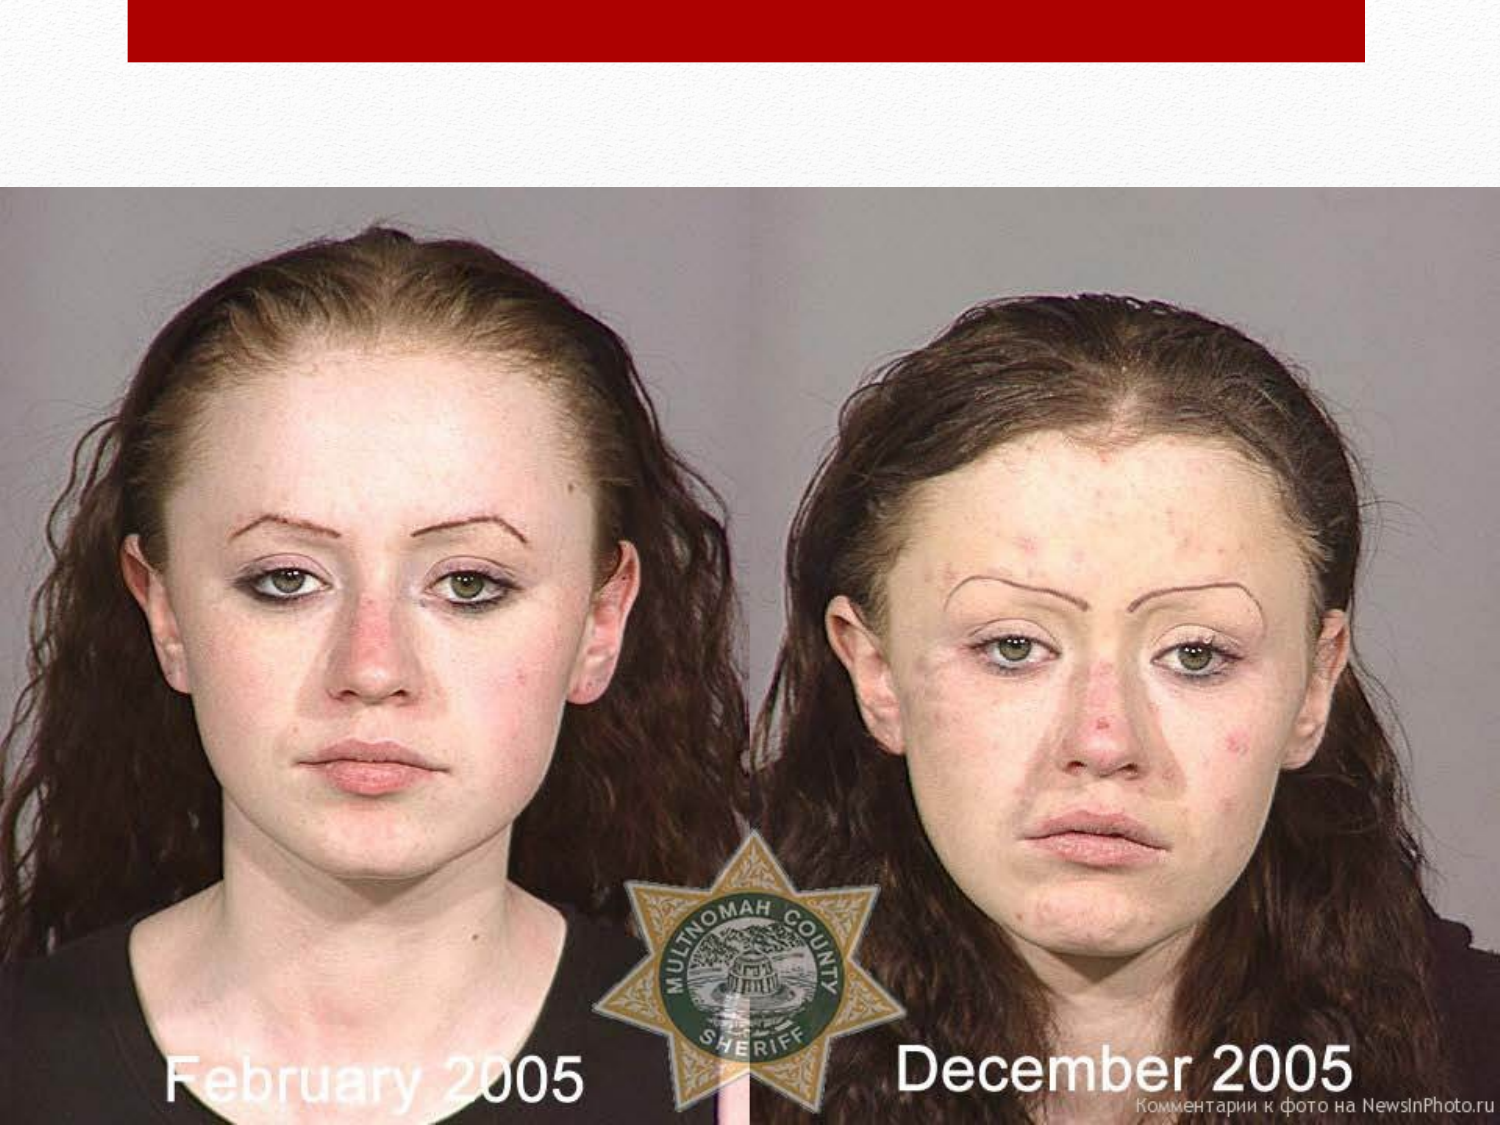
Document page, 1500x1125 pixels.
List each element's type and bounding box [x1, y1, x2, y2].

picture [0, 186, 1500, 1125]
